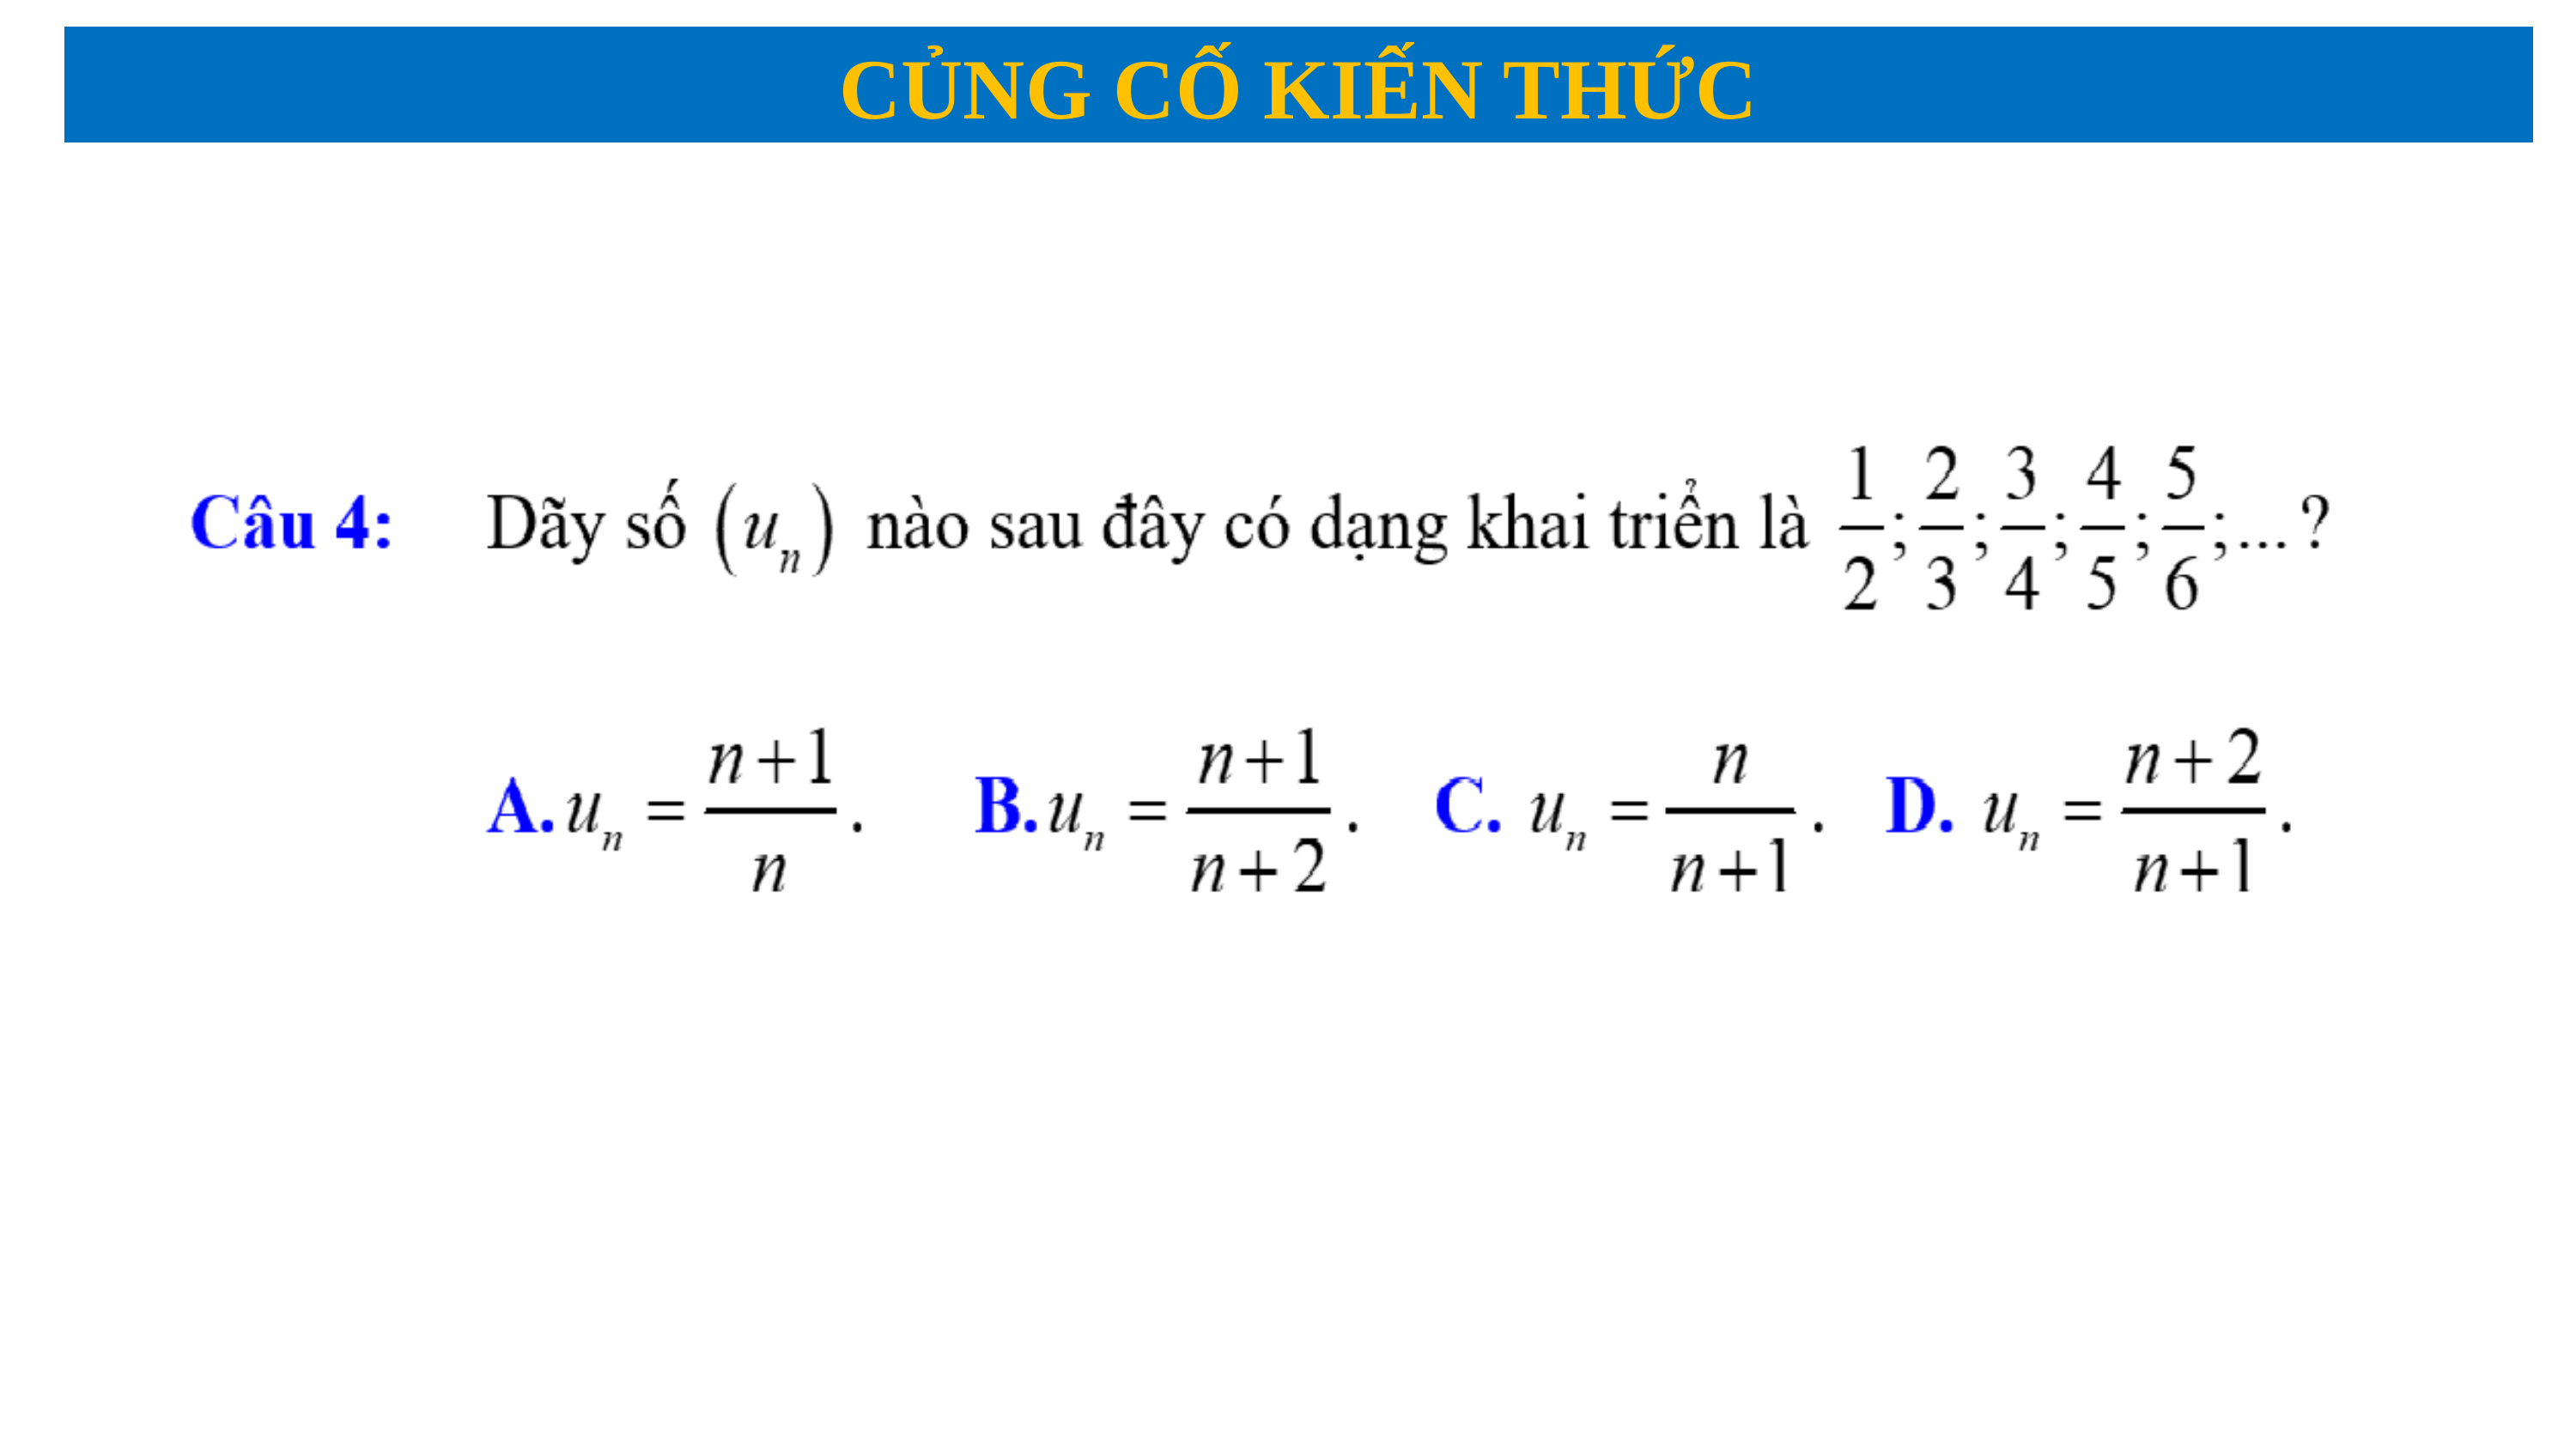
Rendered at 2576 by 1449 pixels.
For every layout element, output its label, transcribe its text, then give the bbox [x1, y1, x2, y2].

picture [96, 391, 2464, 972]
text_box CỦNG CỐ KIẾN THỨC [64, 27, 2533, 142]
